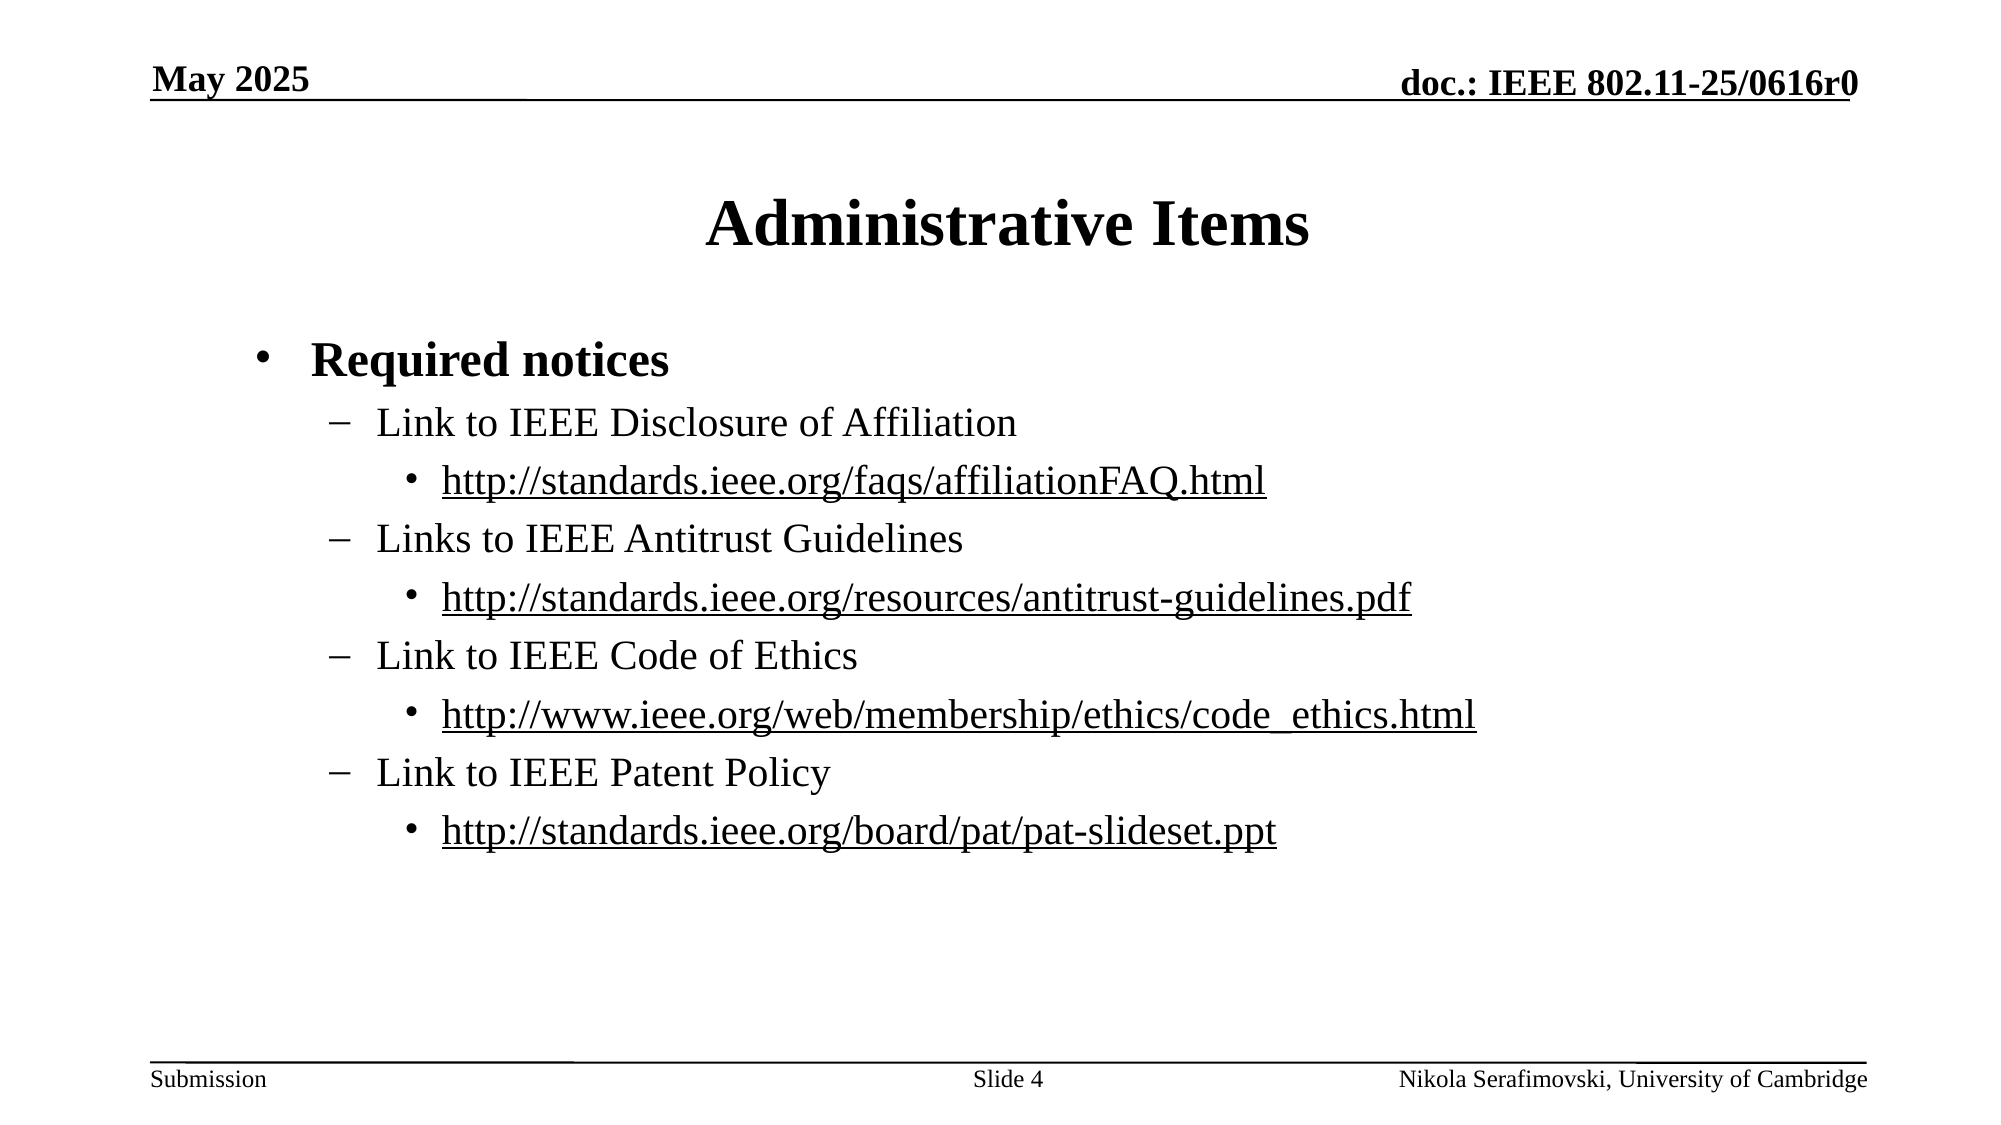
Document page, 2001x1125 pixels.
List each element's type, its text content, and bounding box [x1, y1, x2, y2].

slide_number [152, 54, 563, 100]
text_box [239, 131, 1778, 994]
slide_number Slide 4 [950, 1061, 1067, 1123]
footer Nikola Serafimovski, University of Cambridge [1171, 1061, 1869, 1093]
